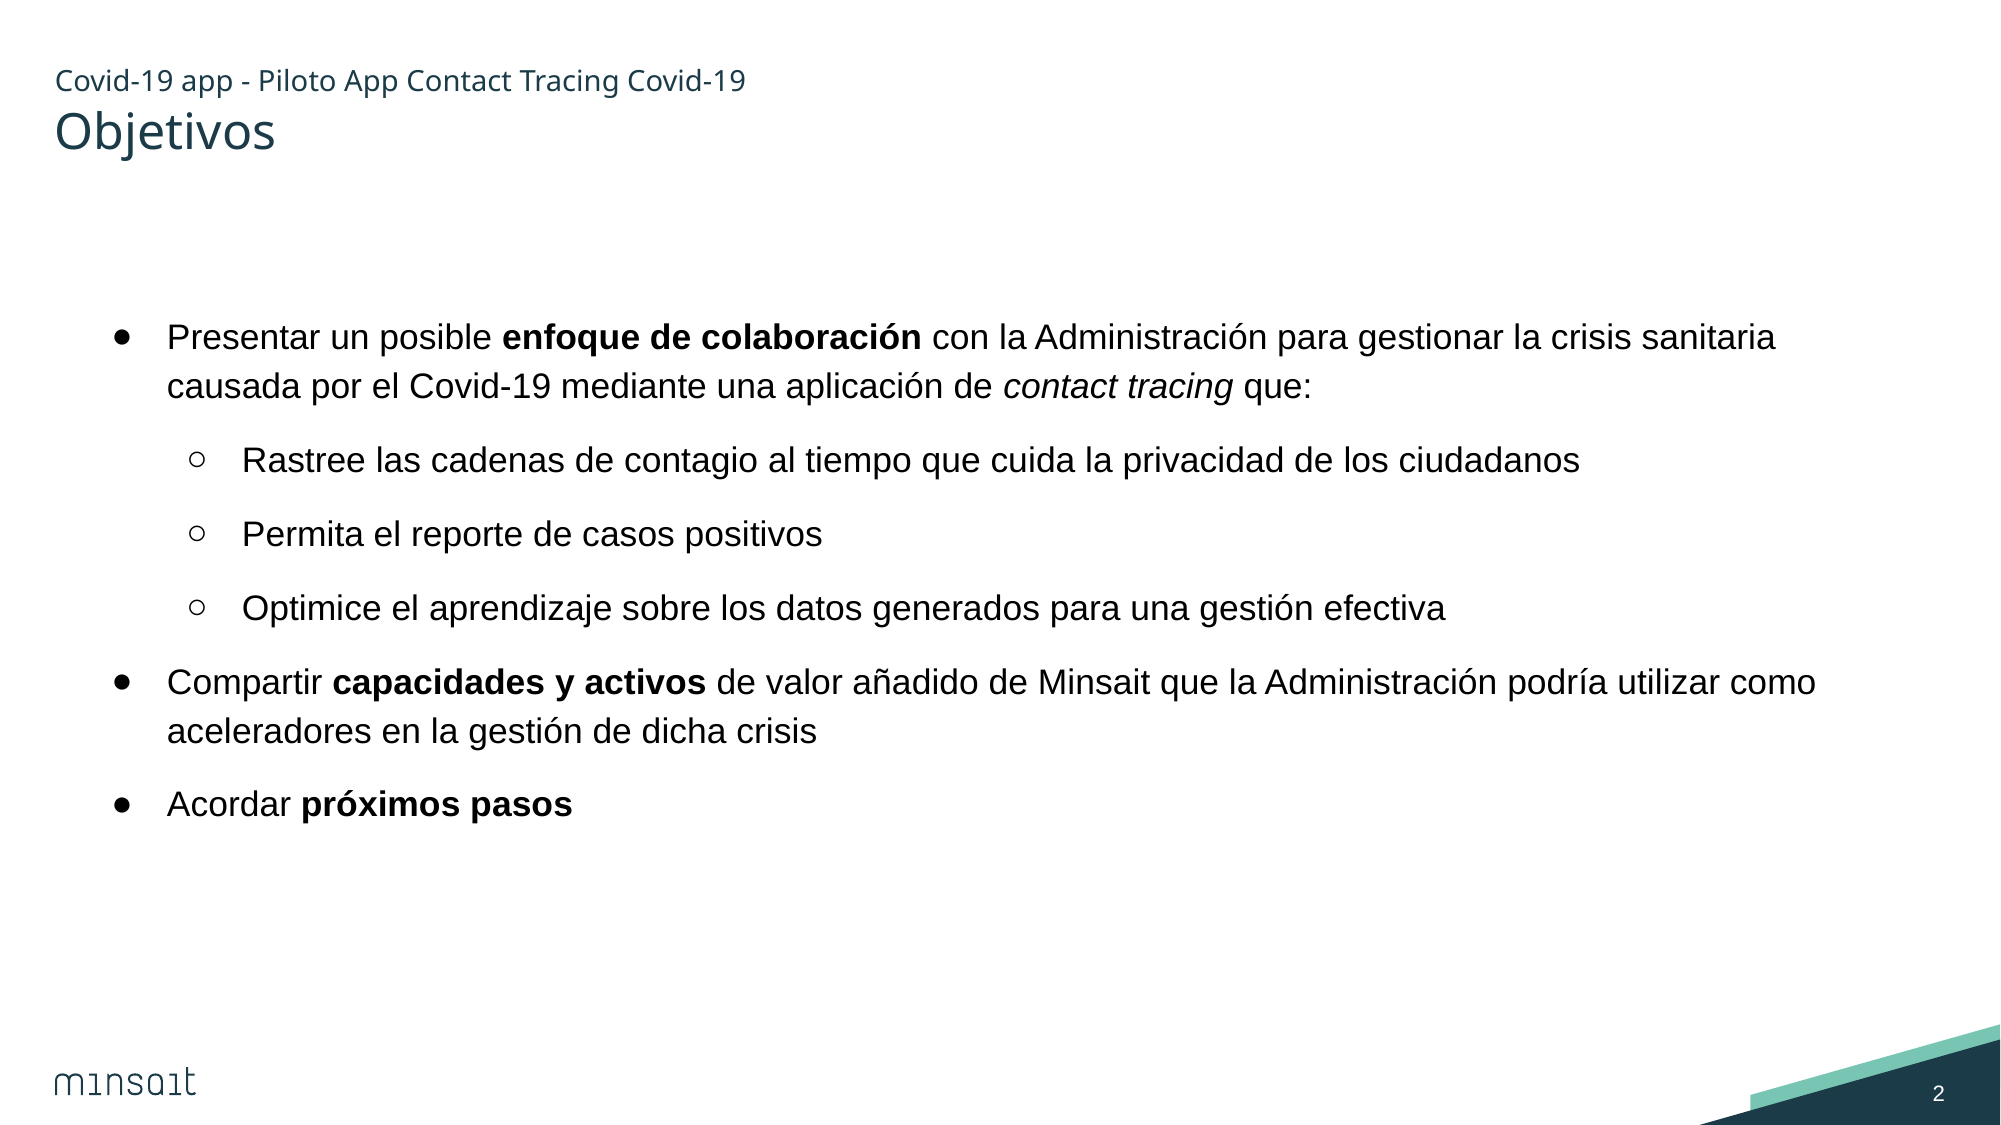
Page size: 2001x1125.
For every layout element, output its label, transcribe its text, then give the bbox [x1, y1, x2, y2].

list Covid-19 app - Piloto App Contact Tracing Covid-19 [55, 58, 1945, 100]
title Objetivos [55, 106, 1945, 258]
text_box Presentar un posible enfoque de colaboración con la Administración para gestionar la crisis sanitaria causada por el Covid-19 mediante una aplicación de contact tracing que: Rastree las cadenas de contagio al tiempo que cuida la privacidad de los ciudadanos Permita el reporte de casos positivos Optimice el aprendizaje sobre los datos generados para una gestión efectiva Compartir capacidades y activos de valor añadido de Minsait que la Administración podría utilizar como aceleradores en la gestión de dicha crisis Acordar próximos pasos [76, 292, 1853, 904]
